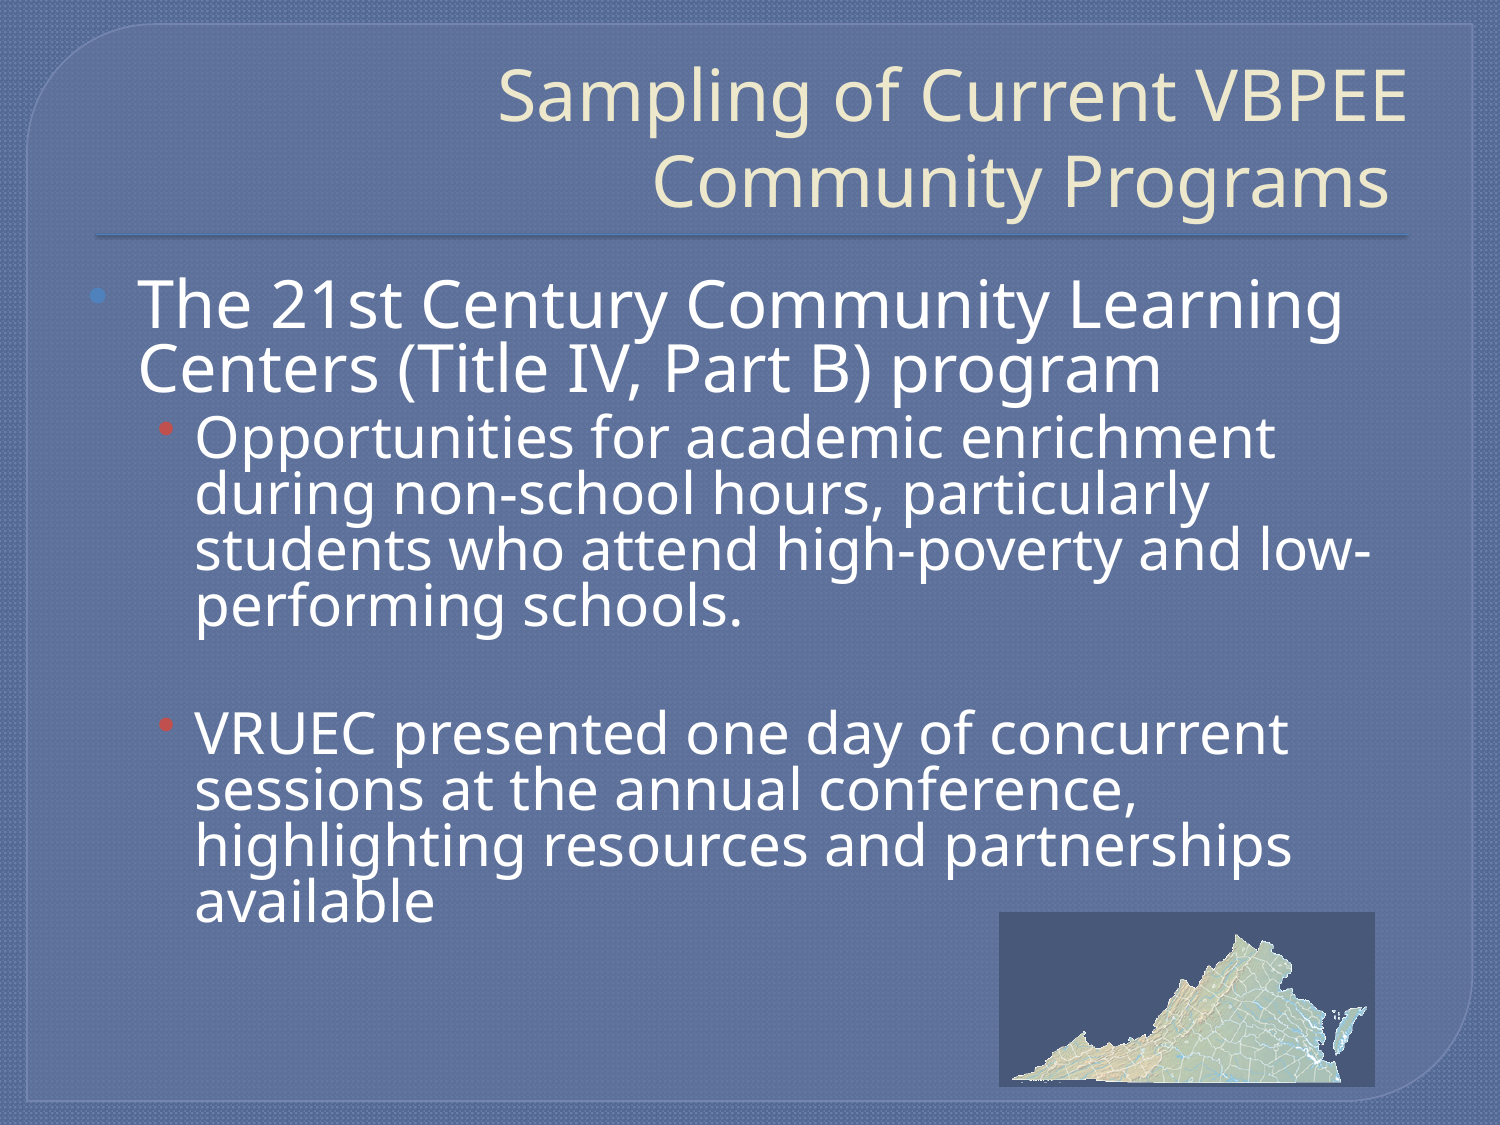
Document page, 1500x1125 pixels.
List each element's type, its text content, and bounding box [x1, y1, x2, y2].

picture [999, 1013, 1375, 1087]
title Sampling of Current VBPEE Community Programs [75, 41, 1425, 230]
list The 21st Century Community Learning Centers (Title IV, Part B) program Opportunities for academic enrichment during non-school hours, particularly students who attend high-poverty and low-performing schools. VRUEC presented one day of concurrent sessions at the annual conference, highlighting resources and partnerships available [75, 270, 1425, 1013]
